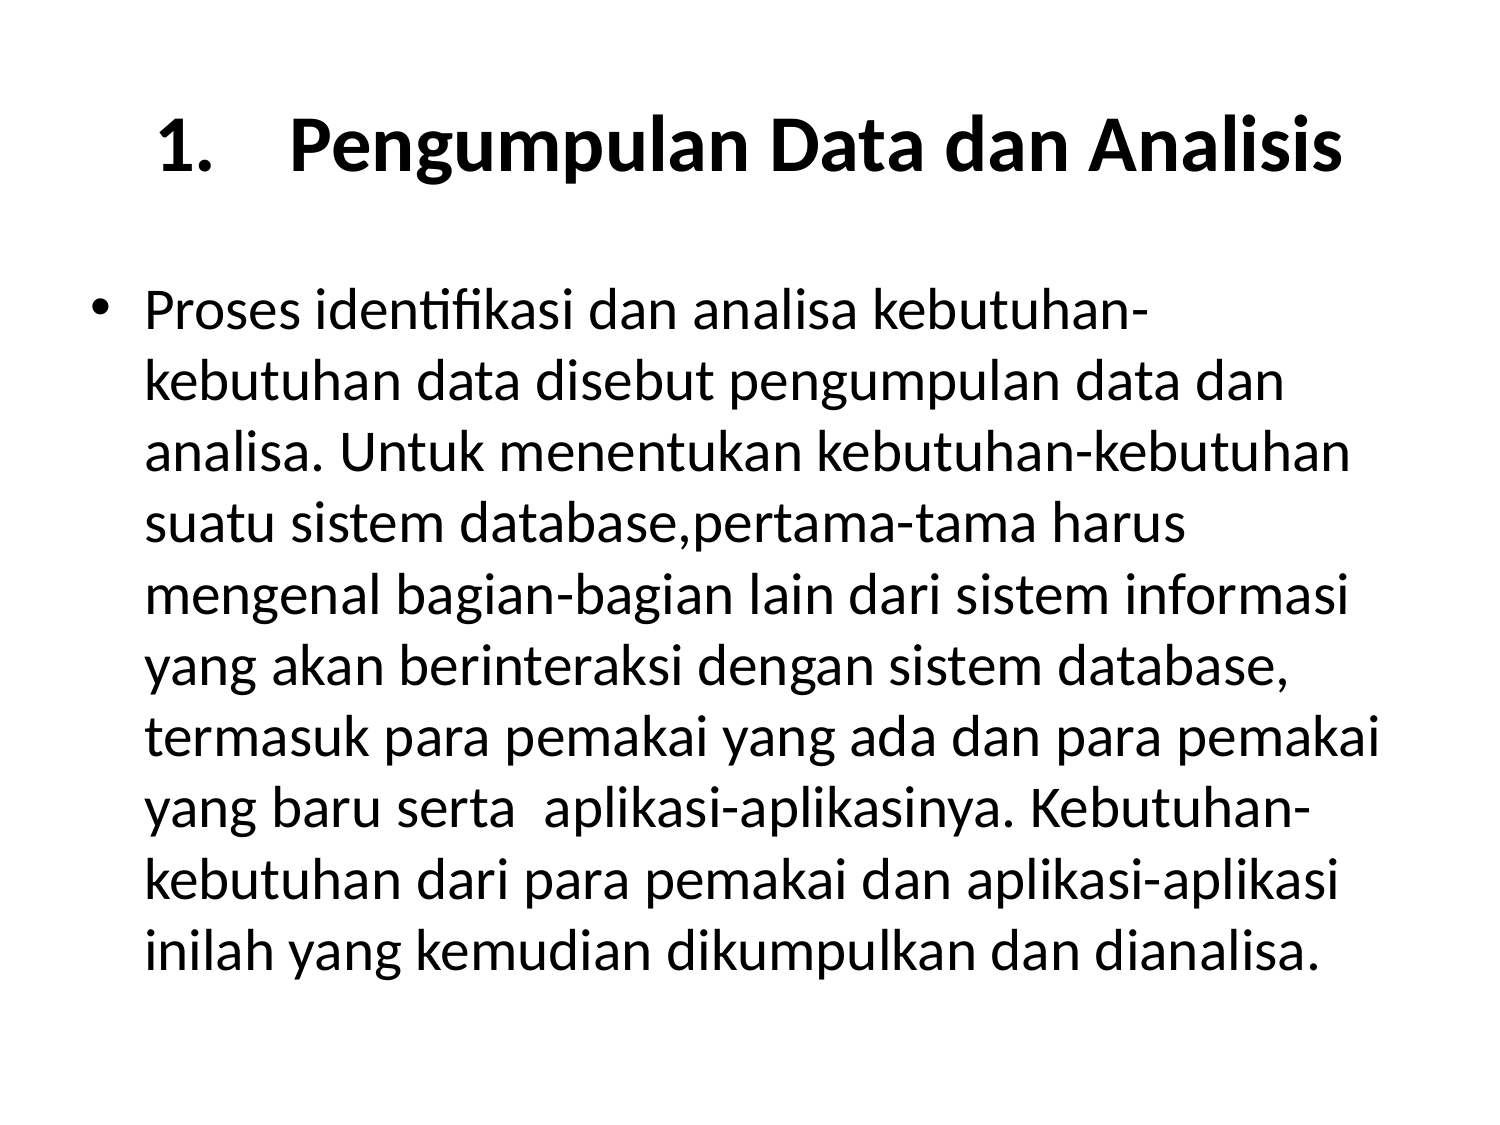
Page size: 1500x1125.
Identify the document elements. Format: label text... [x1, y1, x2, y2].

list Proses identifikasi dan analisa kebutuhan-kebutuhan data disebut pengumpulan data dan analisa. Untuk menentukan kebutuhan-kebutuhan suatu sistem database,pertama-tama harus mengenal bagian-bagian lain dari sistem informasi yang akan berinteraksi dengan sistem database, termasuk para pemakai yang ada dan para pemakai yang baru serta aplikasi-aplikasinya. Kebutuhan-kebutuhan dari para pemakai dan aplikasi-aplikasi inilah yang kemudian dikumpulkan dan dianalisa. [75, 262, 1425, 1005]
title 1. Pengumpulan Data dan Analisis [75, 45, 1425, 233]
